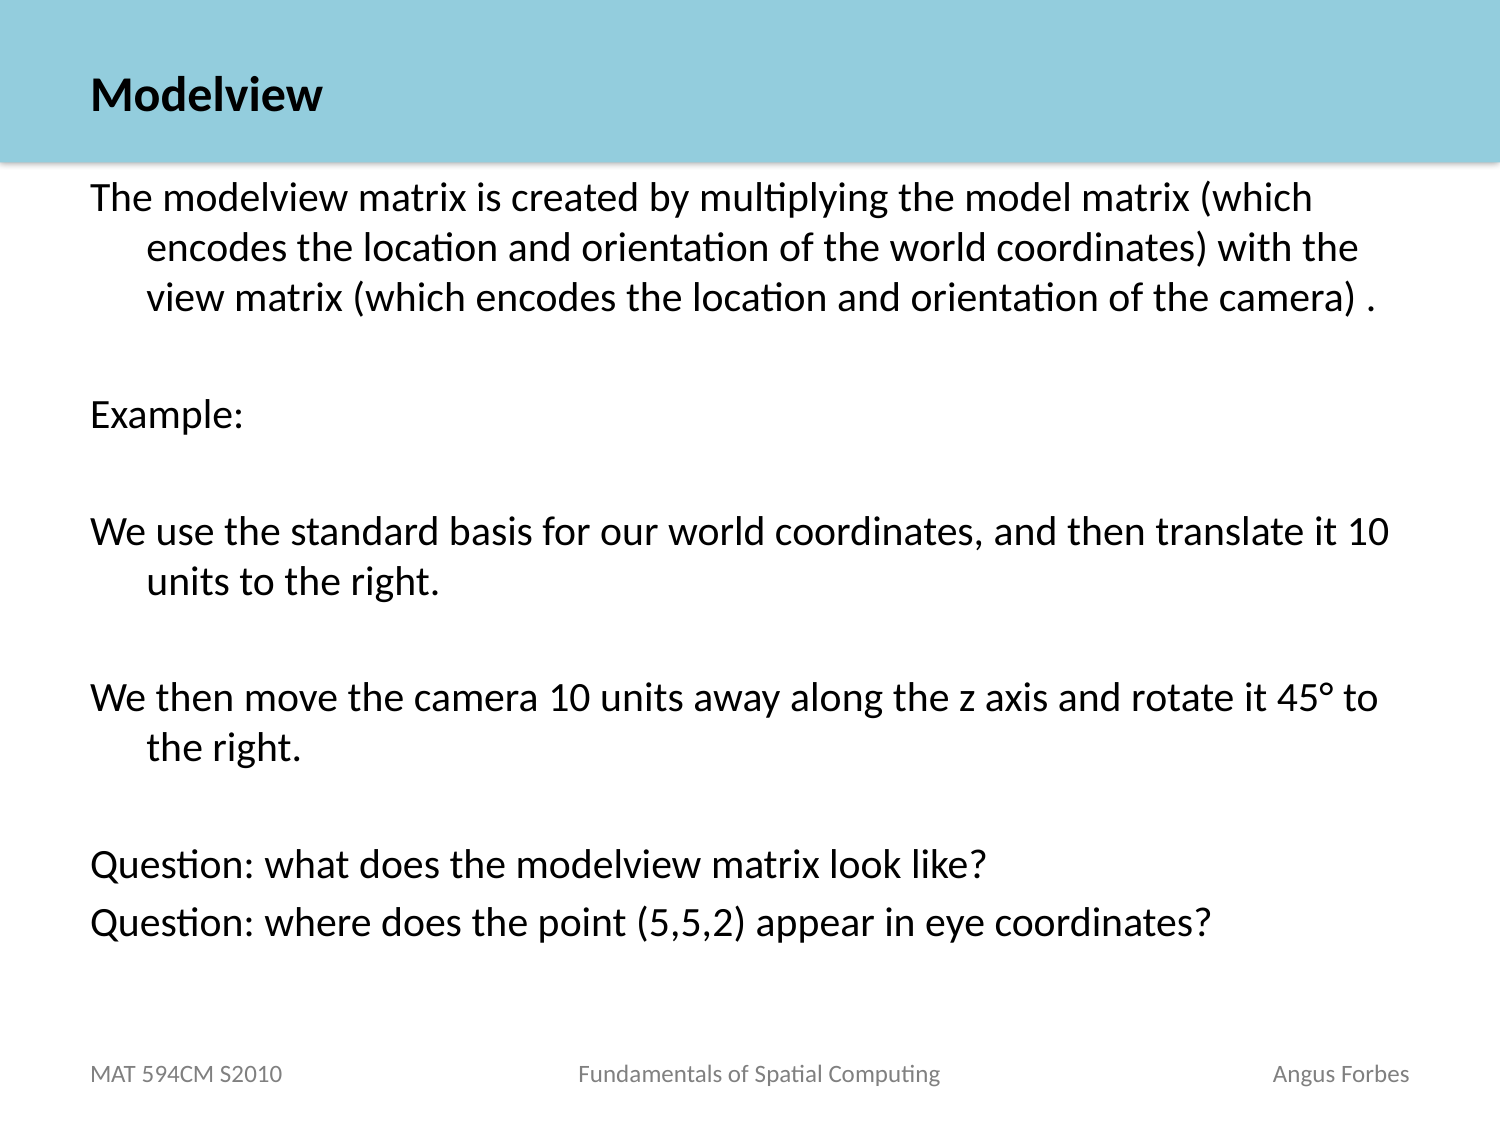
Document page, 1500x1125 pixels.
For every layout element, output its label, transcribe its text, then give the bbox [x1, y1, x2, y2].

title Modelview [75, 45, 1425, 138]
list The modelview matrix is created by multiplying the model matrix (which encodes the location and orientation of the world coordinates) with the view matrix (which encodes the location and orientation of the camera) . Example: We use the standard basis for our world coordinates, and then translate it 10 units to the right. We then move the camera 10 units away along the z axis and rotate it 45° to the right. Question: what does the modelview matrix look like? Question: where does the point (5,5,2) appear in eye coordinates? [75, 162, 1425, 1043]
